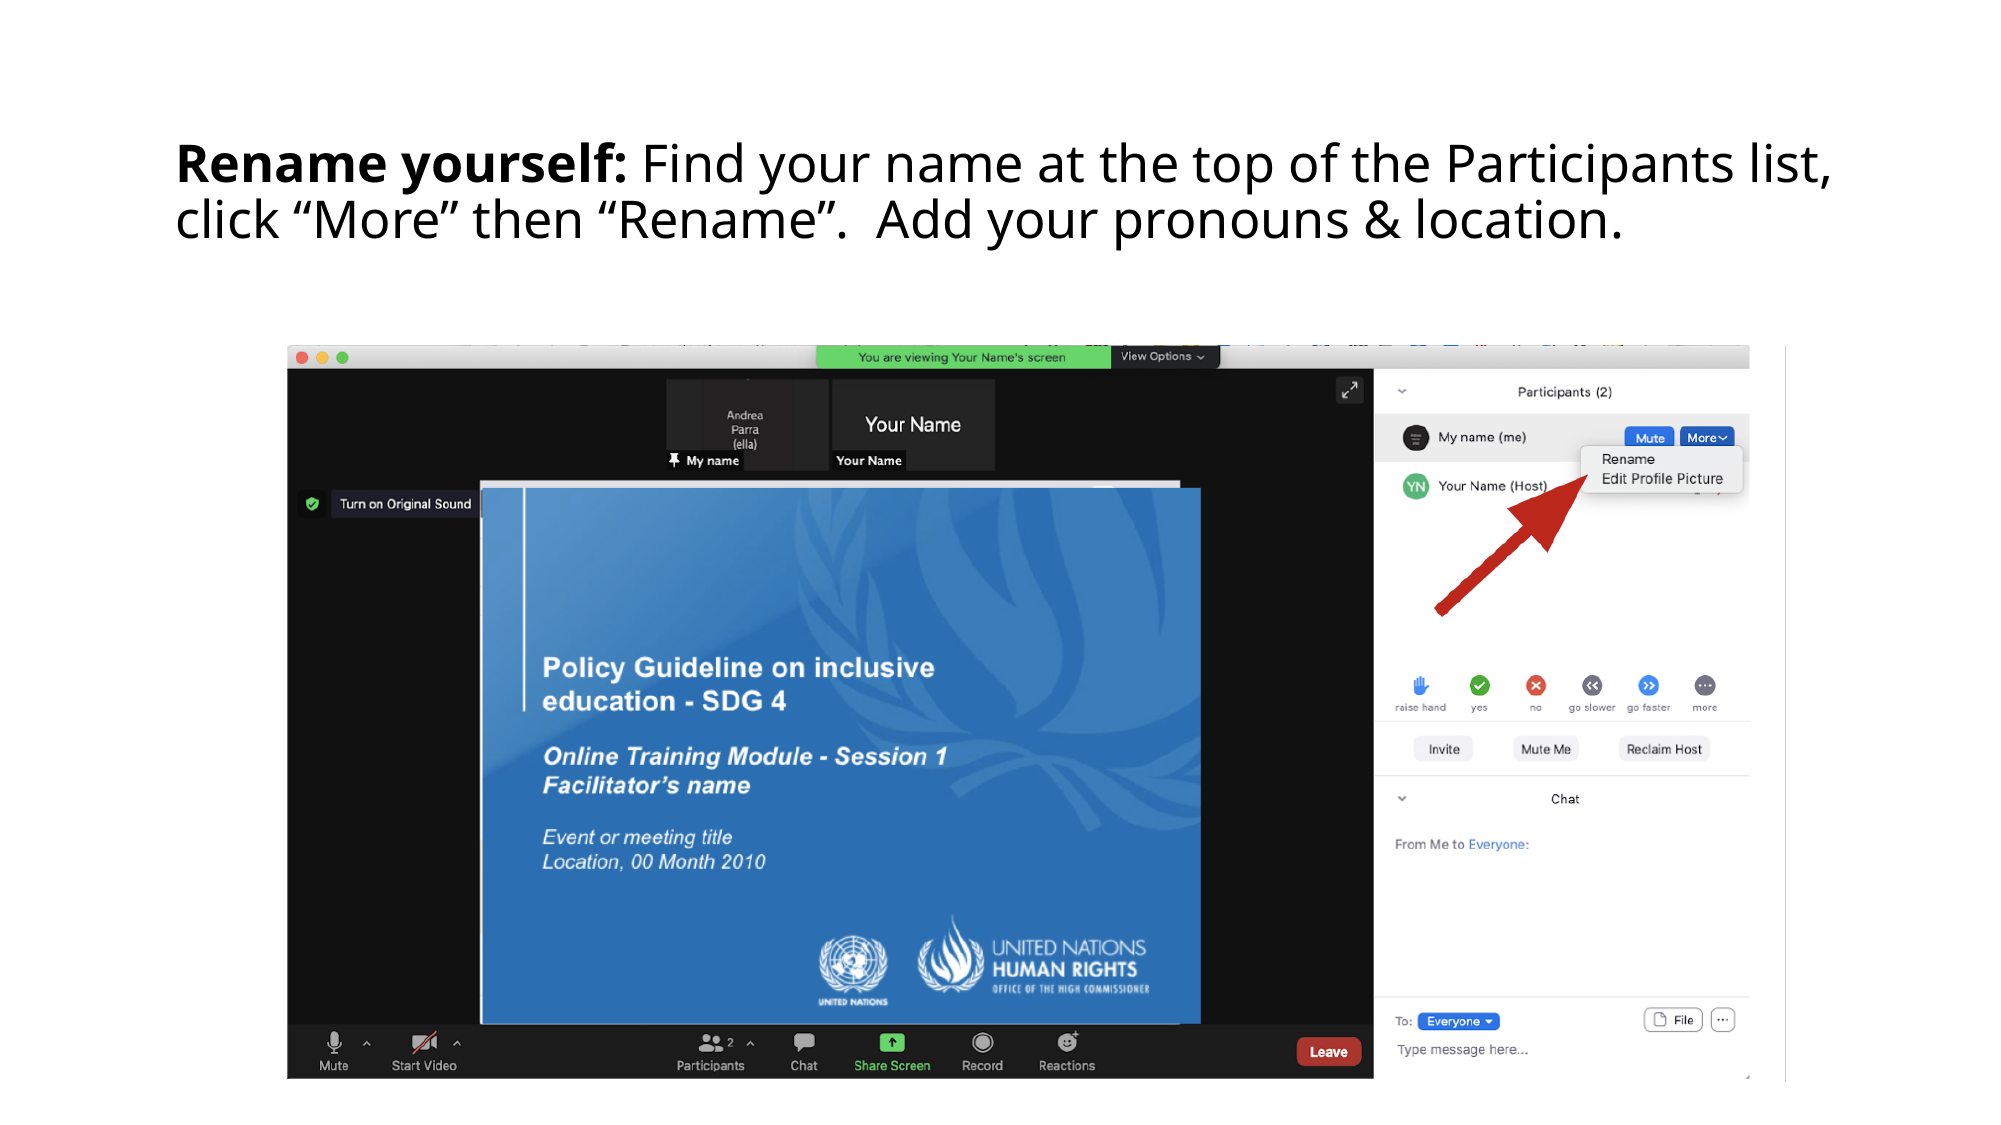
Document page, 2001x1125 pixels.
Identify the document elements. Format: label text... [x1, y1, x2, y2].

subtitle Rename yourself: Find your name at the top of the Participants list, click “More” then “Rename”. Add your pronouns & location. [160, 130, 1868, 328]
picture [285, 345, 1786, 1082]
